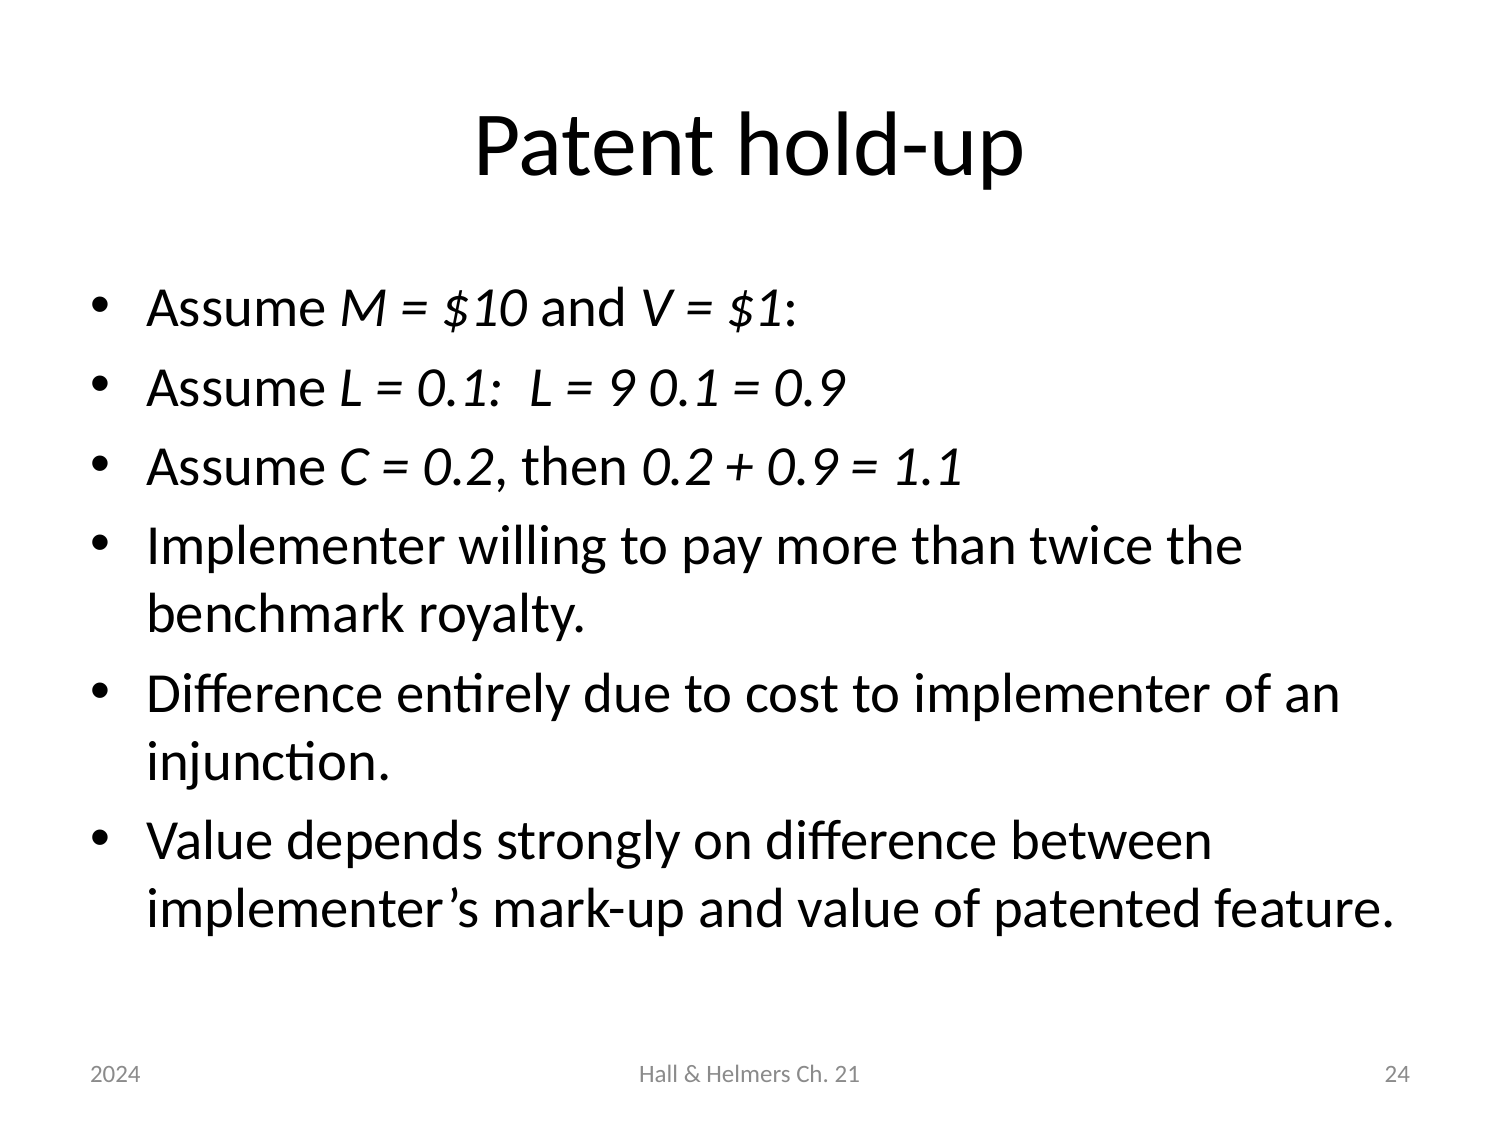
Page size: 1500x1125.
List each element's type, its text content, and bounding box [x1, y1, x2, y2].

title Patent hold-up [75, 45, 1425, 233]
slide_number 2024 [75, 1042, 425, 1103]
slide_number 24 [1074, 1042, 1425, 1103]
footer Hall & Helmers Ch. 21 [512, 1042, 988, 1103]
